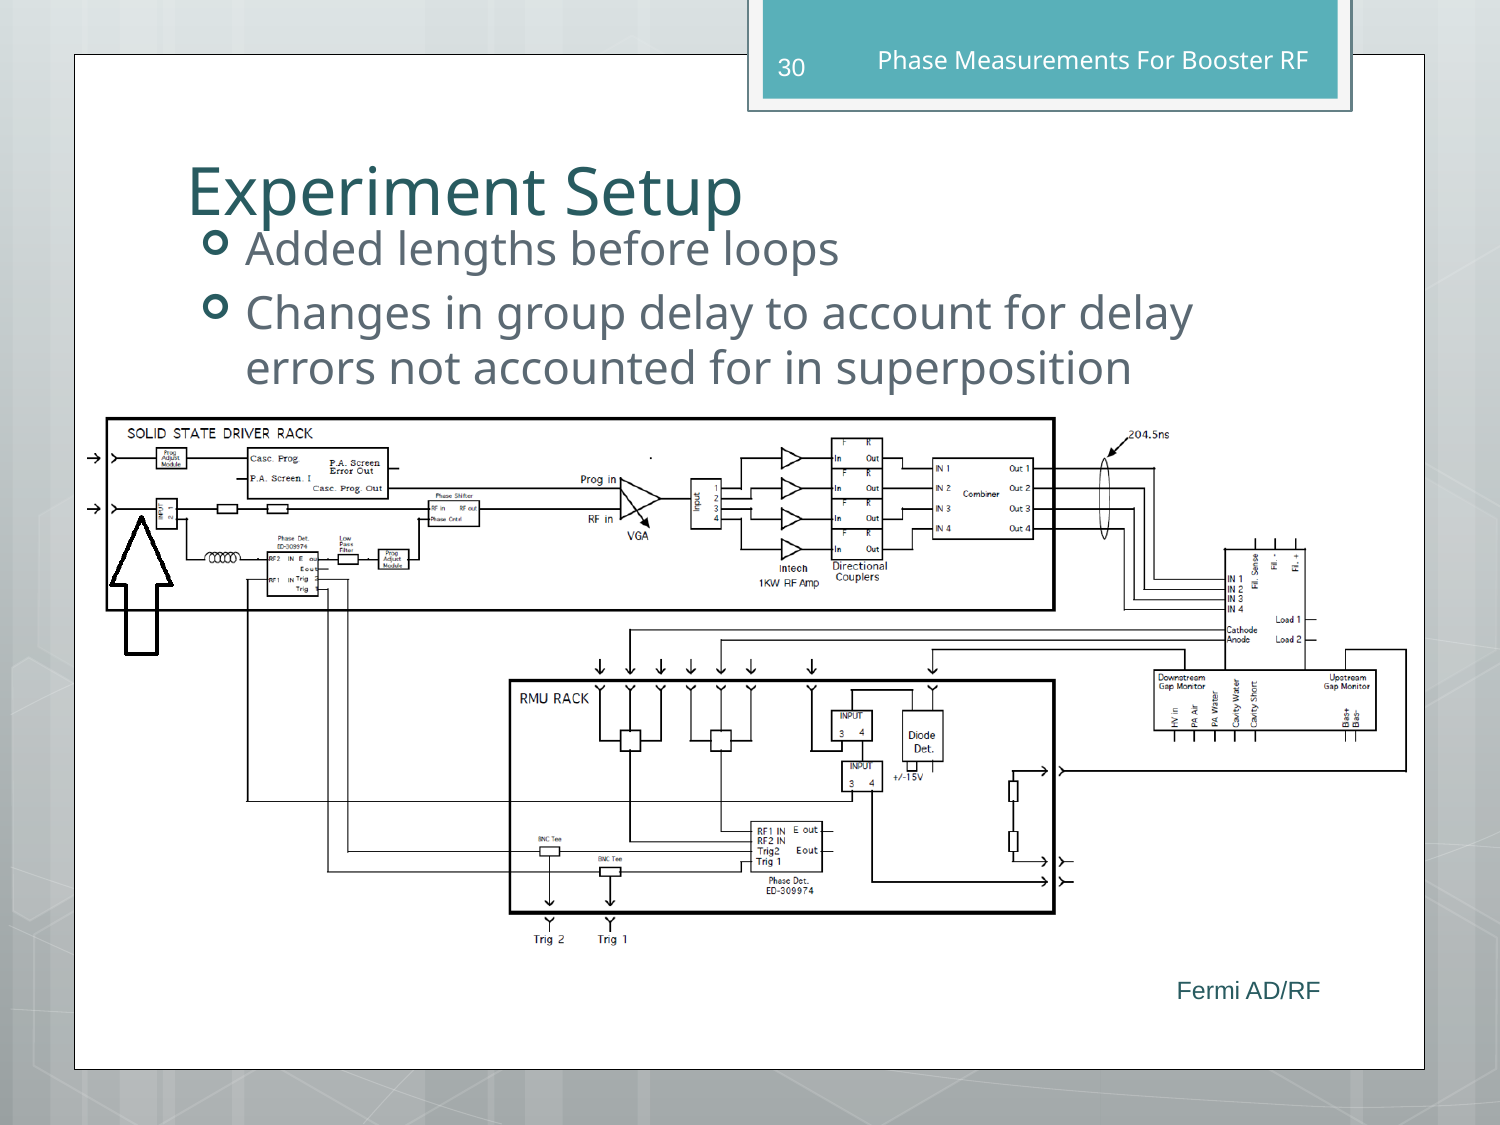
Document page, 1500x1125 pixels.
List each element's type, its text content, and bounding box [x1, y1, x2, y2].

list Added lengths before loops Changes in group delay to account for delay errors not accounted for in superposition [125, 212, 1313, 410]
title Experiment Setup [171, 168, 1324, 356]
text_box Phase Measurements For Booster RF [862, 37, 1338, 83]
slide_number 30 [762, 36, 982, 97]
picture [87, 412, 1419, 951]
footer Fermi AD/RF [761, 960, 1336, 1020]
